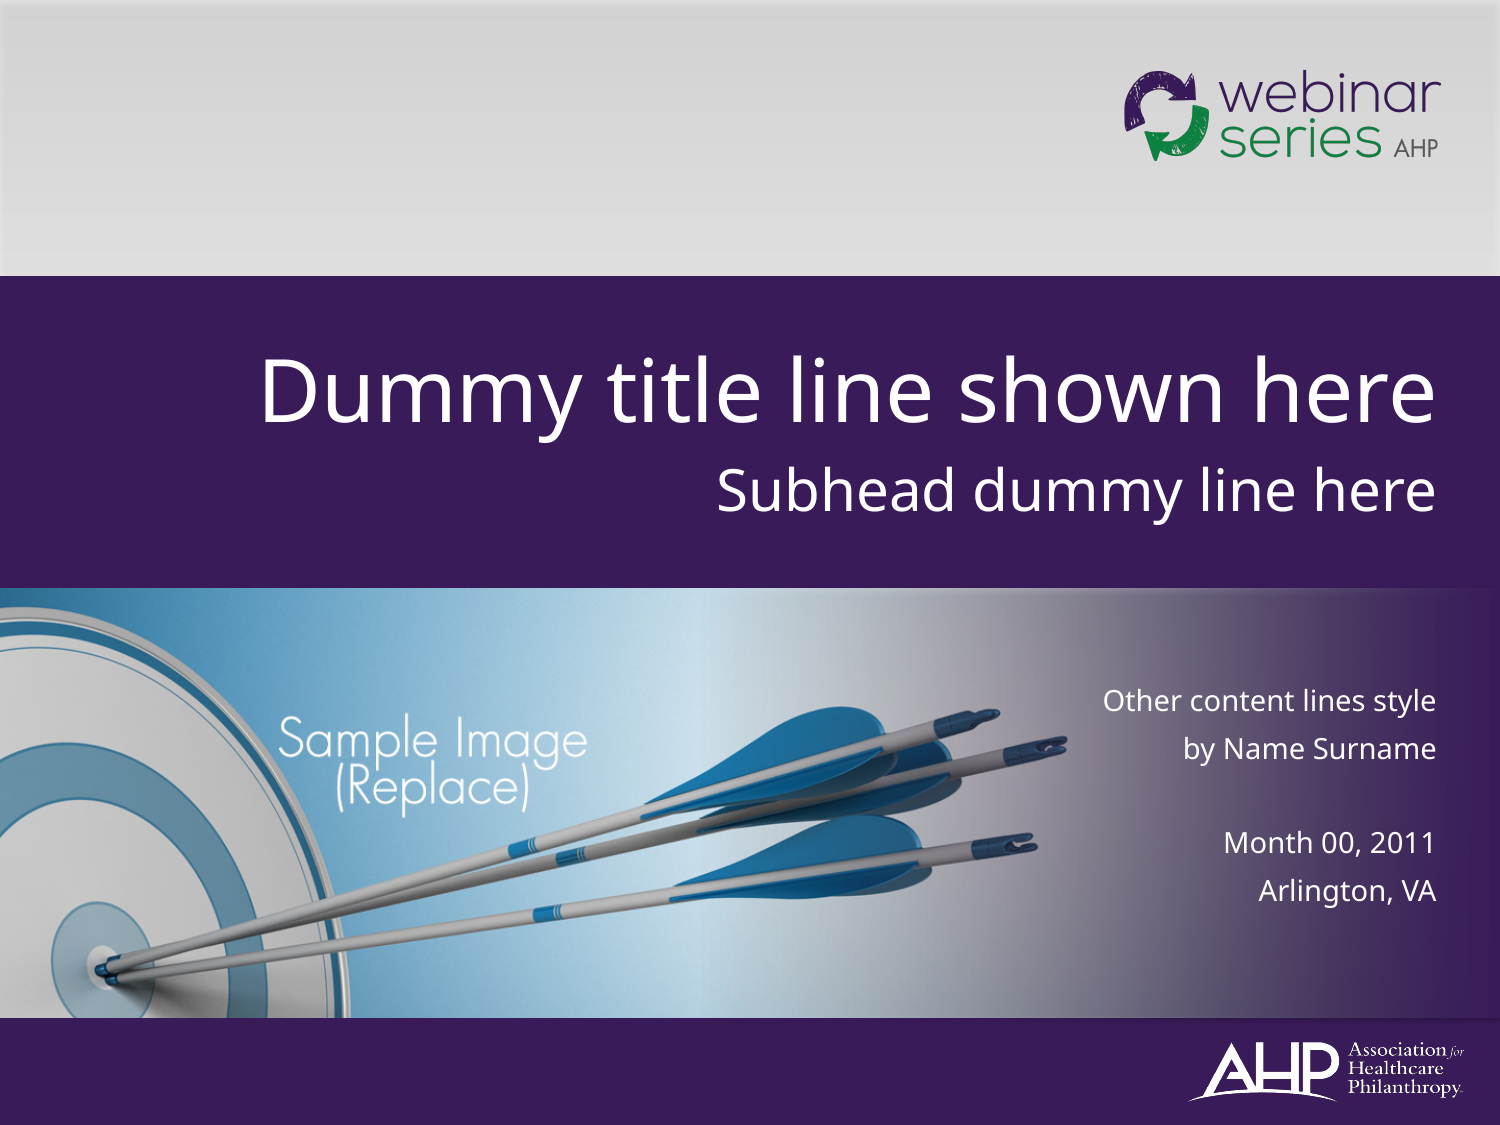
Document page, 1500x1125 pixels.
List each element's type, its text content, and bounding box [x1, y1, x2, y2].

picture [1116, 55, 1451, 171]
text_box Dummy title line shown here Subhead dummy line here Other content lines style by Name Surname Month 00, 2011 Arlington, VA [91, 327, 1452, 915]
picture [1187, 1042, 1464, 1102]
picture [0, 588, 905, 1018]
